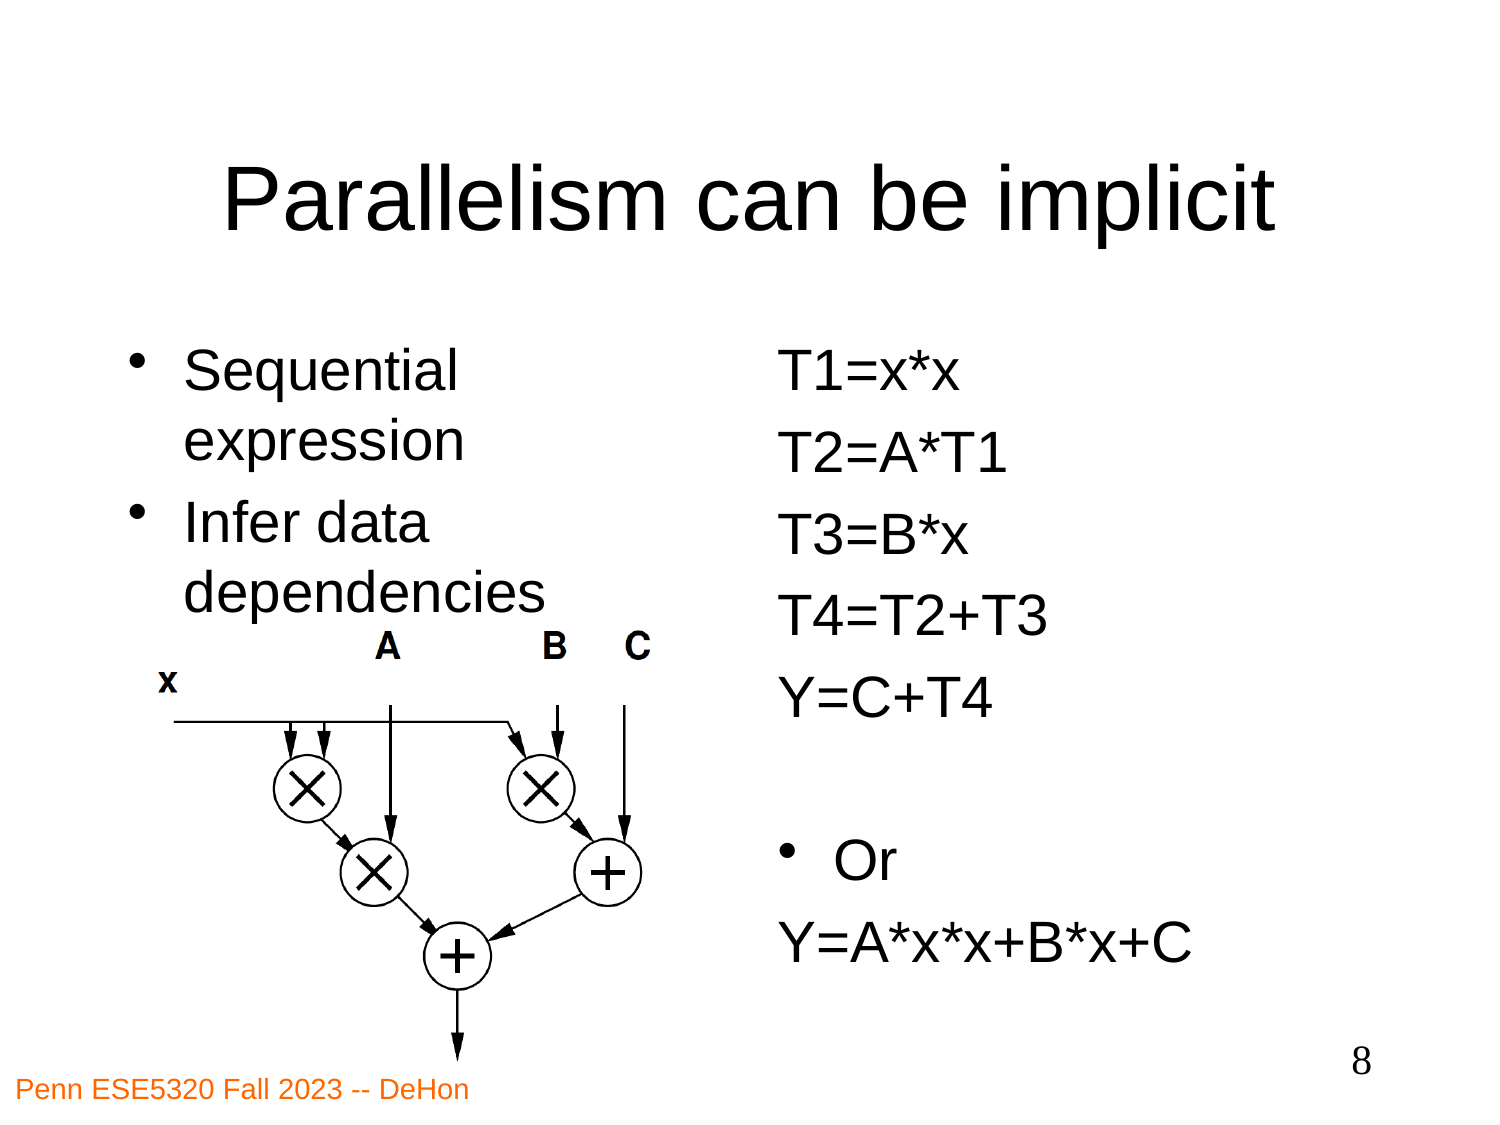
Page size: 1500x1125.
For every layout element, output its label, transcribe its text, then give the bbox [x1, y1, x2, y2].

slide_number Penn ESE5320 Fall 2023 -- DeHon [0, 1062, 688, 1125]
slide_number 8 [1074, 1024, 1388, 1101]
title Parallelism can be implicit [112, 99, 1388, 288]
list T1=x*x T2=A*T1 T3=B*x T4=T2+T3 Y=C+T4 Or Y=A*x*x+B*x+C [762, 324, 1388, 1001]
picture [149, 624, 655, 1063]
list Sequential expression Infer data dependencies [112, 324, 738, 1001]
